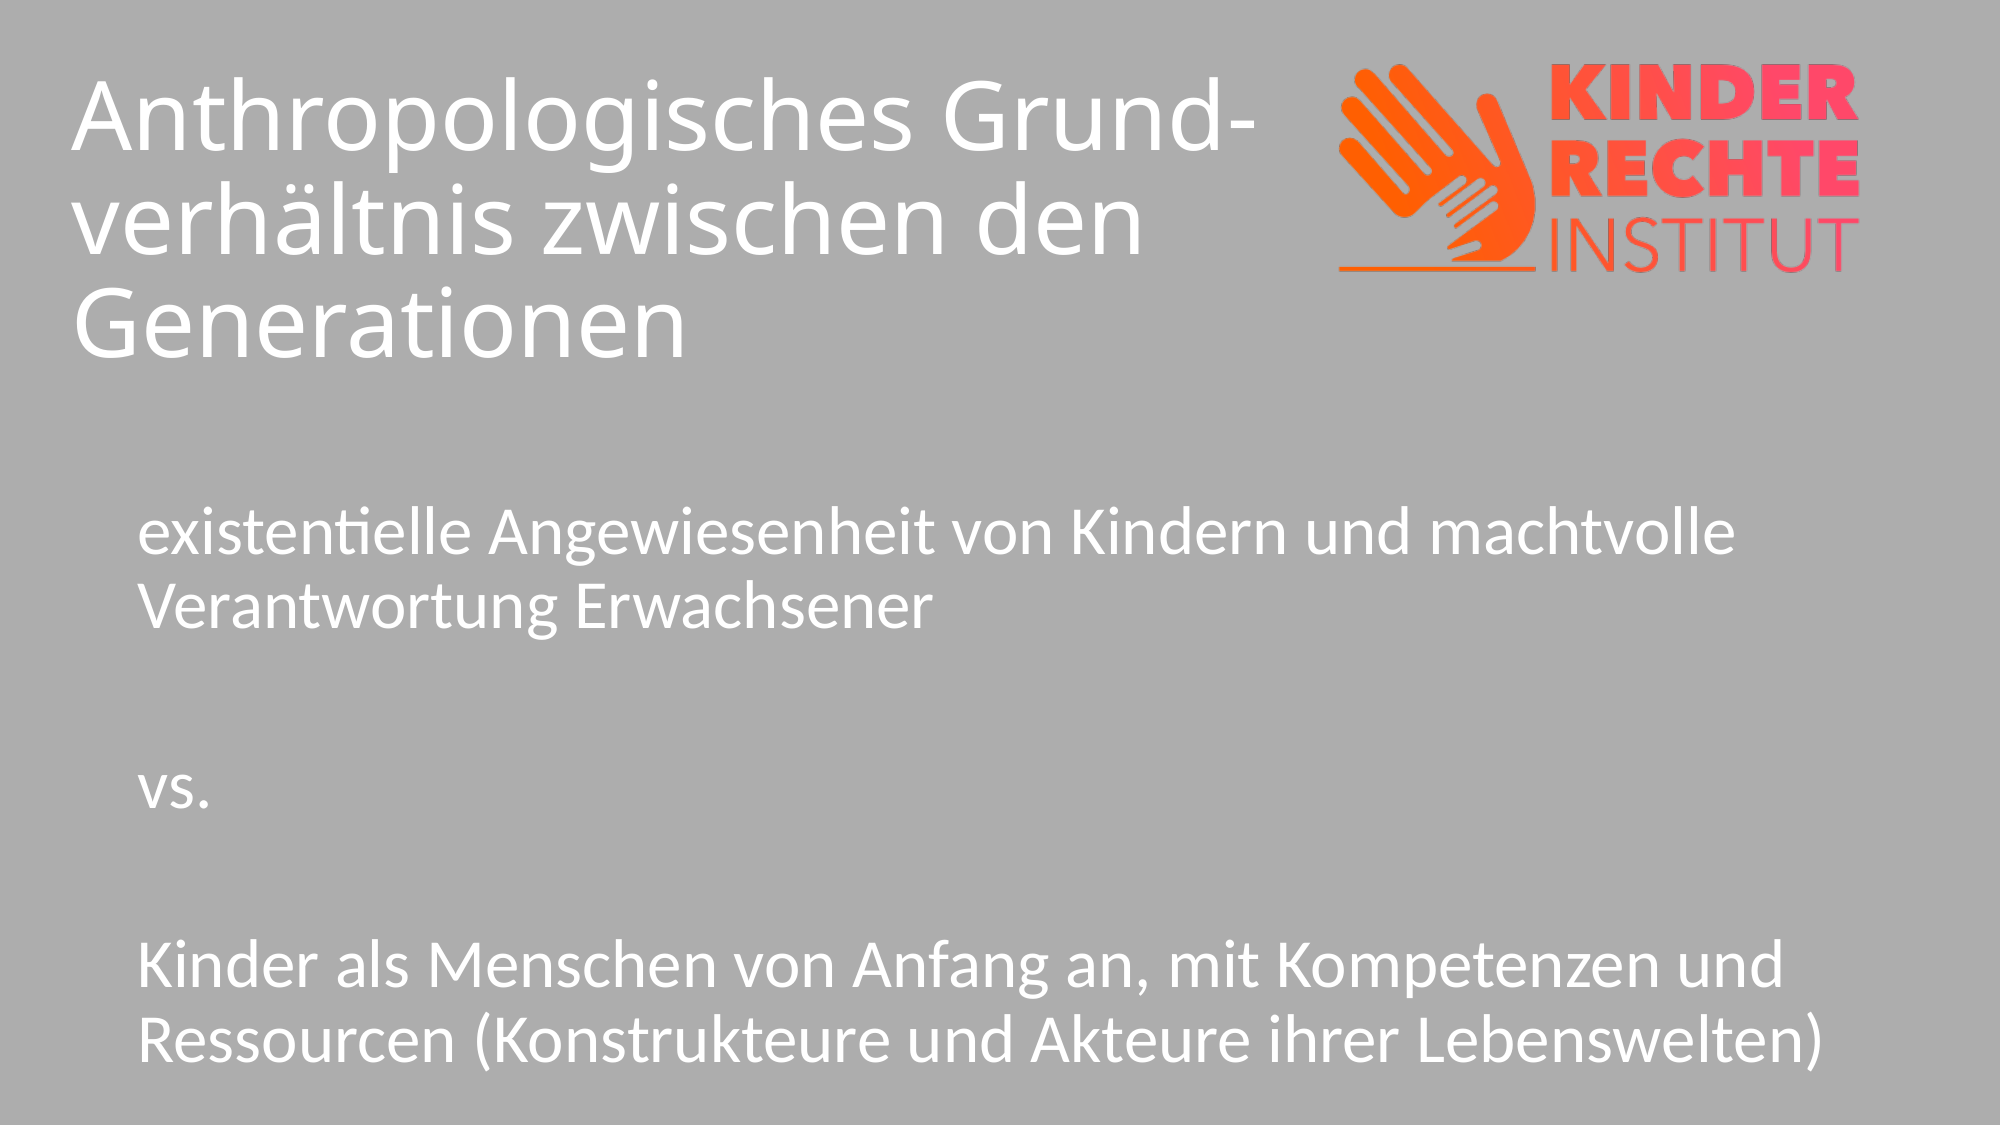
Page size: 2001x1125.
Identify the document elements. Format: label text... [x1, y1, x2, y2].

title Anthropologisches Grund- verhältnis zwischen den Generationen [71, 59, 1863, 387]
list existentielle Angewiesenheit von Kindern und machtvolle Verantwortung Erwachsener vs. Kinder als Menschen von Anfang an, mit Kompetenzen und Ressourcen (Konstrukteure und Akteure ihrer Lebenswelten) [137, 494, 1863, 1110]
